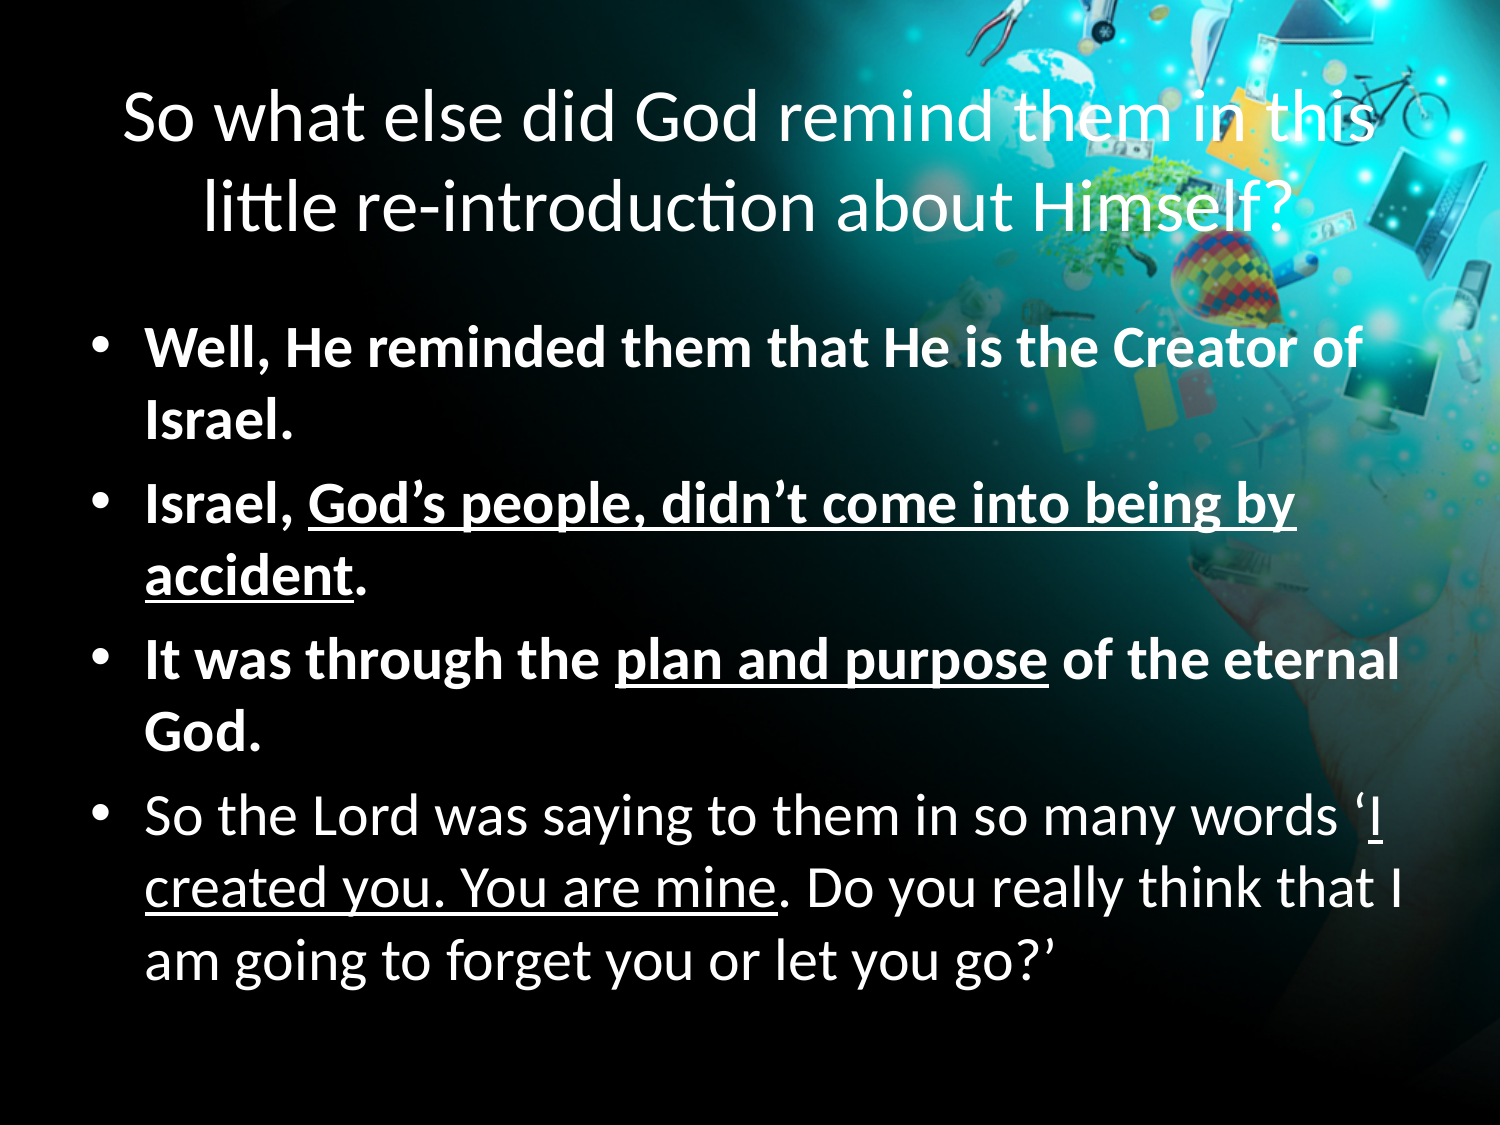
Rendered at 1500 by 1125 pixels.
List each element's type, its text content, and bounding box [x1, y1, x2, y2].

list Well, He reminded them that He is the Creator of Israel. Israel, God’s people, didn’t come into being by accident. It was through the plan and purpose of the eternal God. So the Lord was saying to them in so many words ‘I created you. You are mine. Do you really think that I am going to forget you or let you go?’ [75, 299, 1425, 1005]
picture [0, 0, 1500, 1125]
title So what else did God remind them in this little re-introduction about Himself? [50, 62, 1450, 250]
